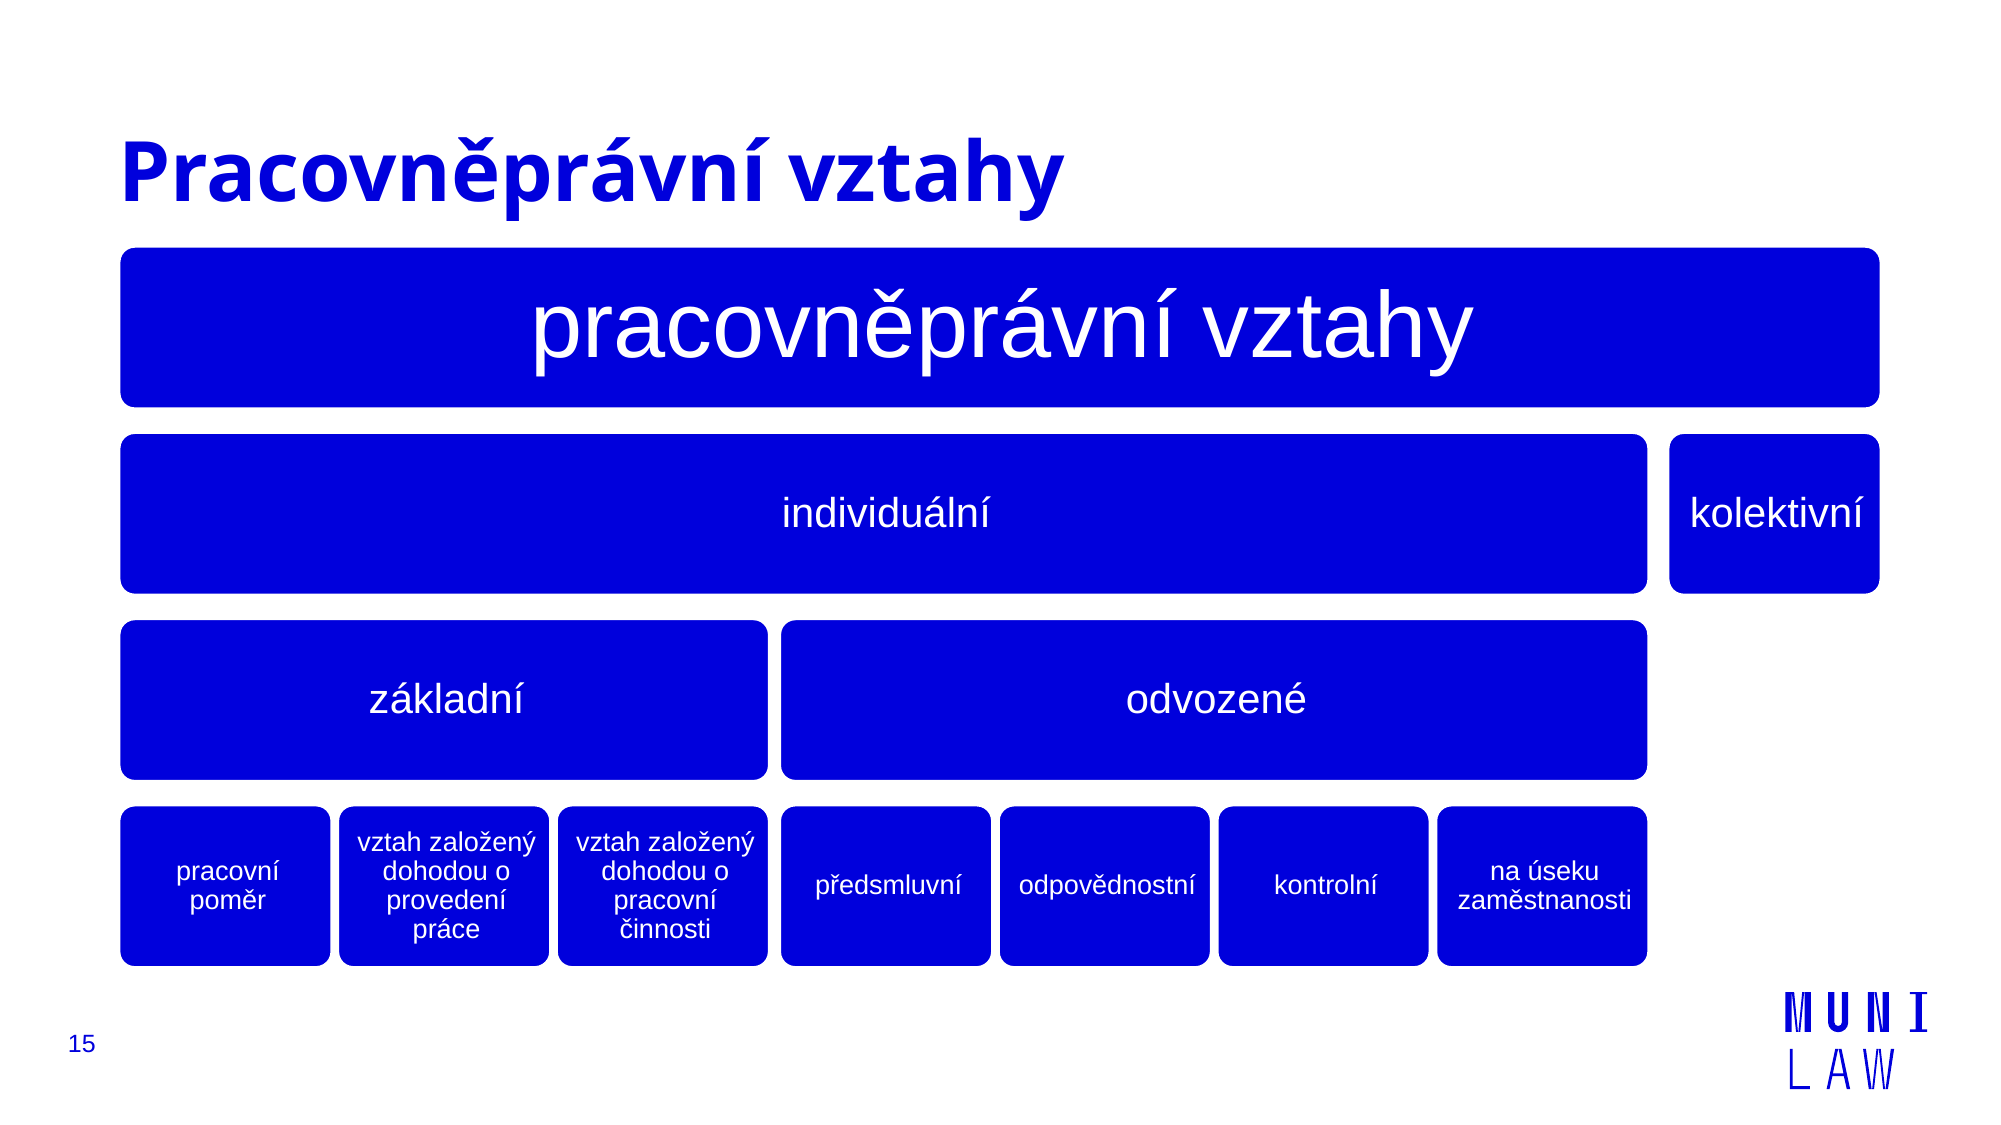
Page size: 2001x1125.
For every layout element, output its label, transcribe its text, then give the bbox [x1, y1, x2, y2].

title Pracovněprávní vztahy [118, 118, 1883, 193]
slide_number 15 [67, 1021, 110, 1063]
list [117, 245, 1883, 969]
